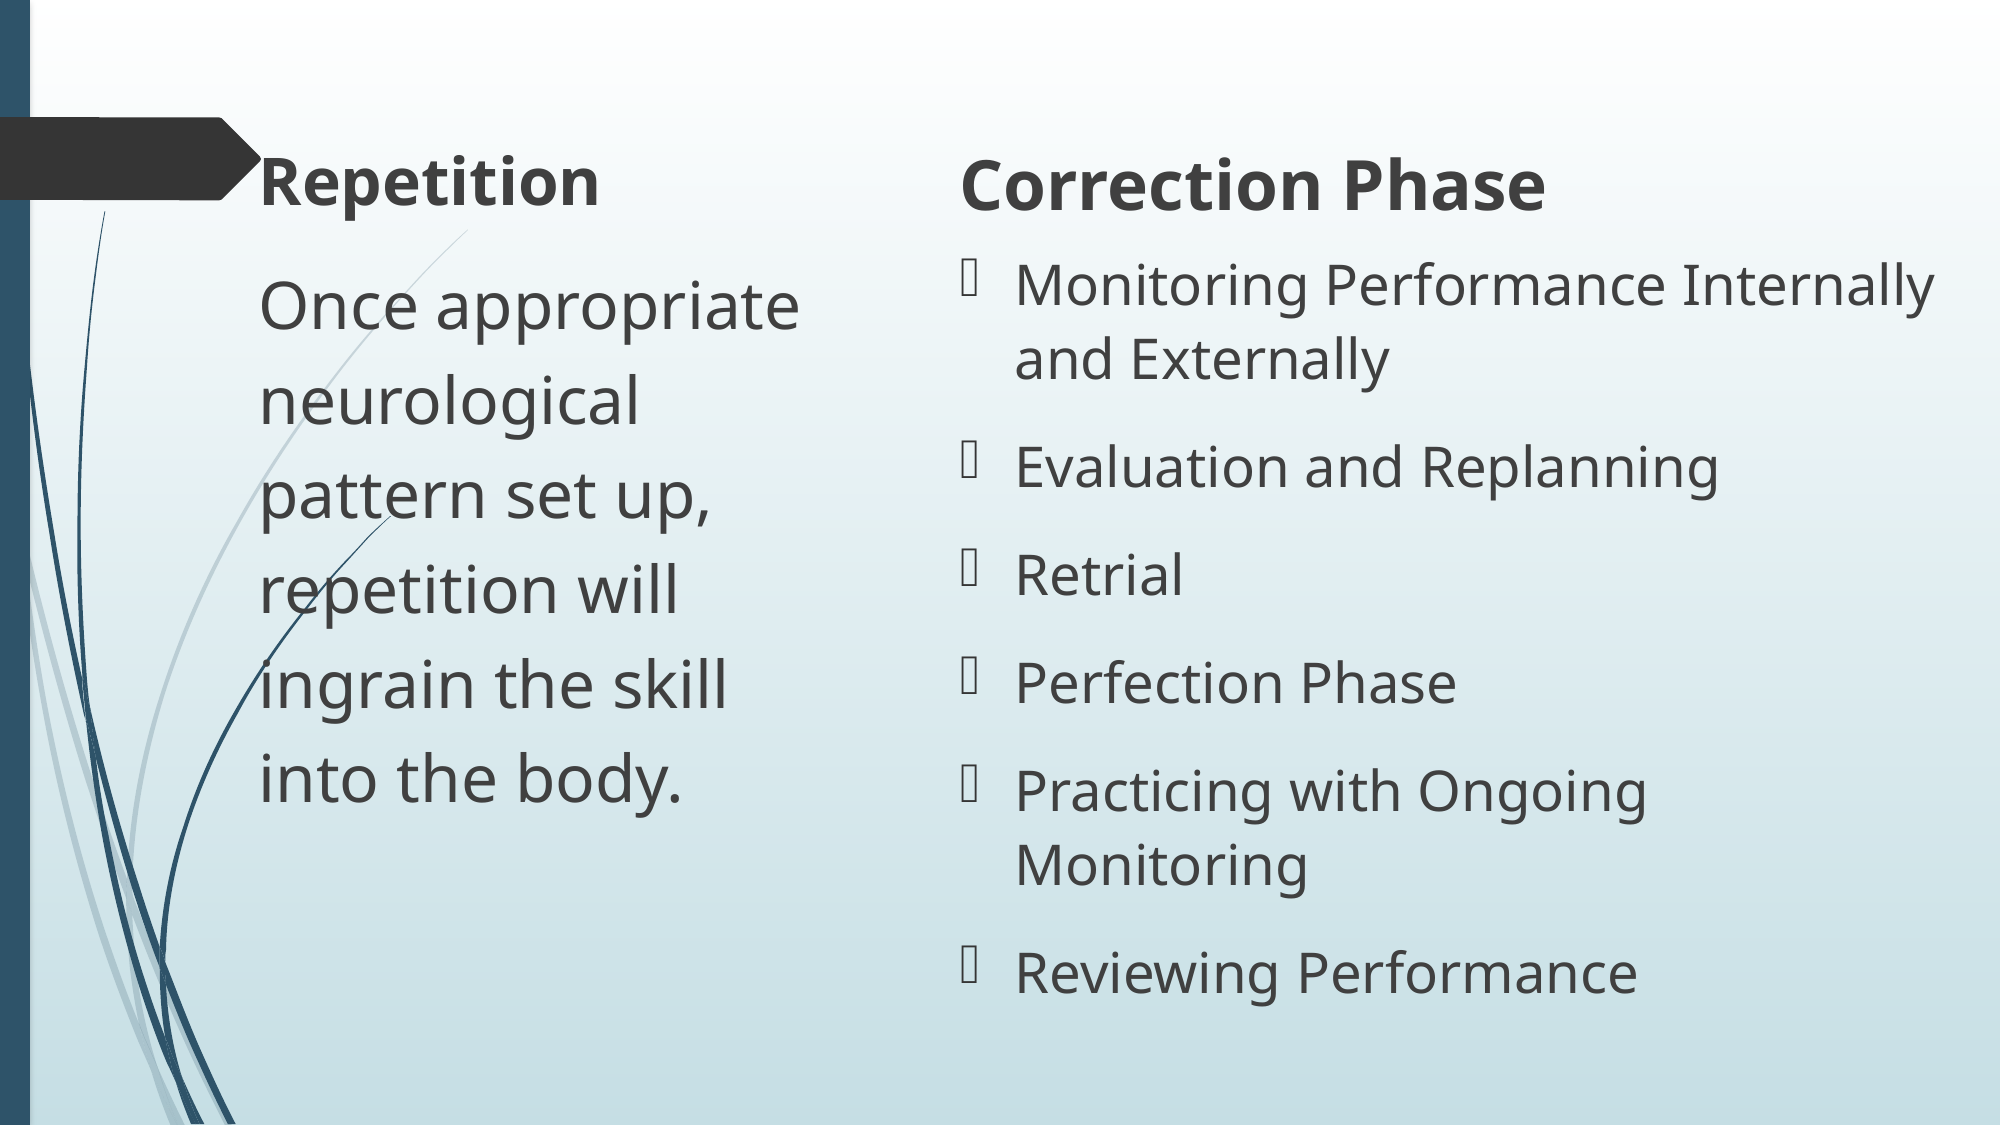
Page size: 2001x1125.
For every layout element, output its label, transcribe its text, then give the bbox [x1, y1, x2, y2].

text_box Correction Phase Monitoring Performance Internally and Externally Evaluation and Replanning Retrial Perfection Phase Practicing with Ongoing Monitoring Reviewing Performance [944, 116, 1964, 1015]
list Repetition Once appropriate neurological pattern set up, repetition will ingrain the skill into the body. [243, 116, 882, 827]
